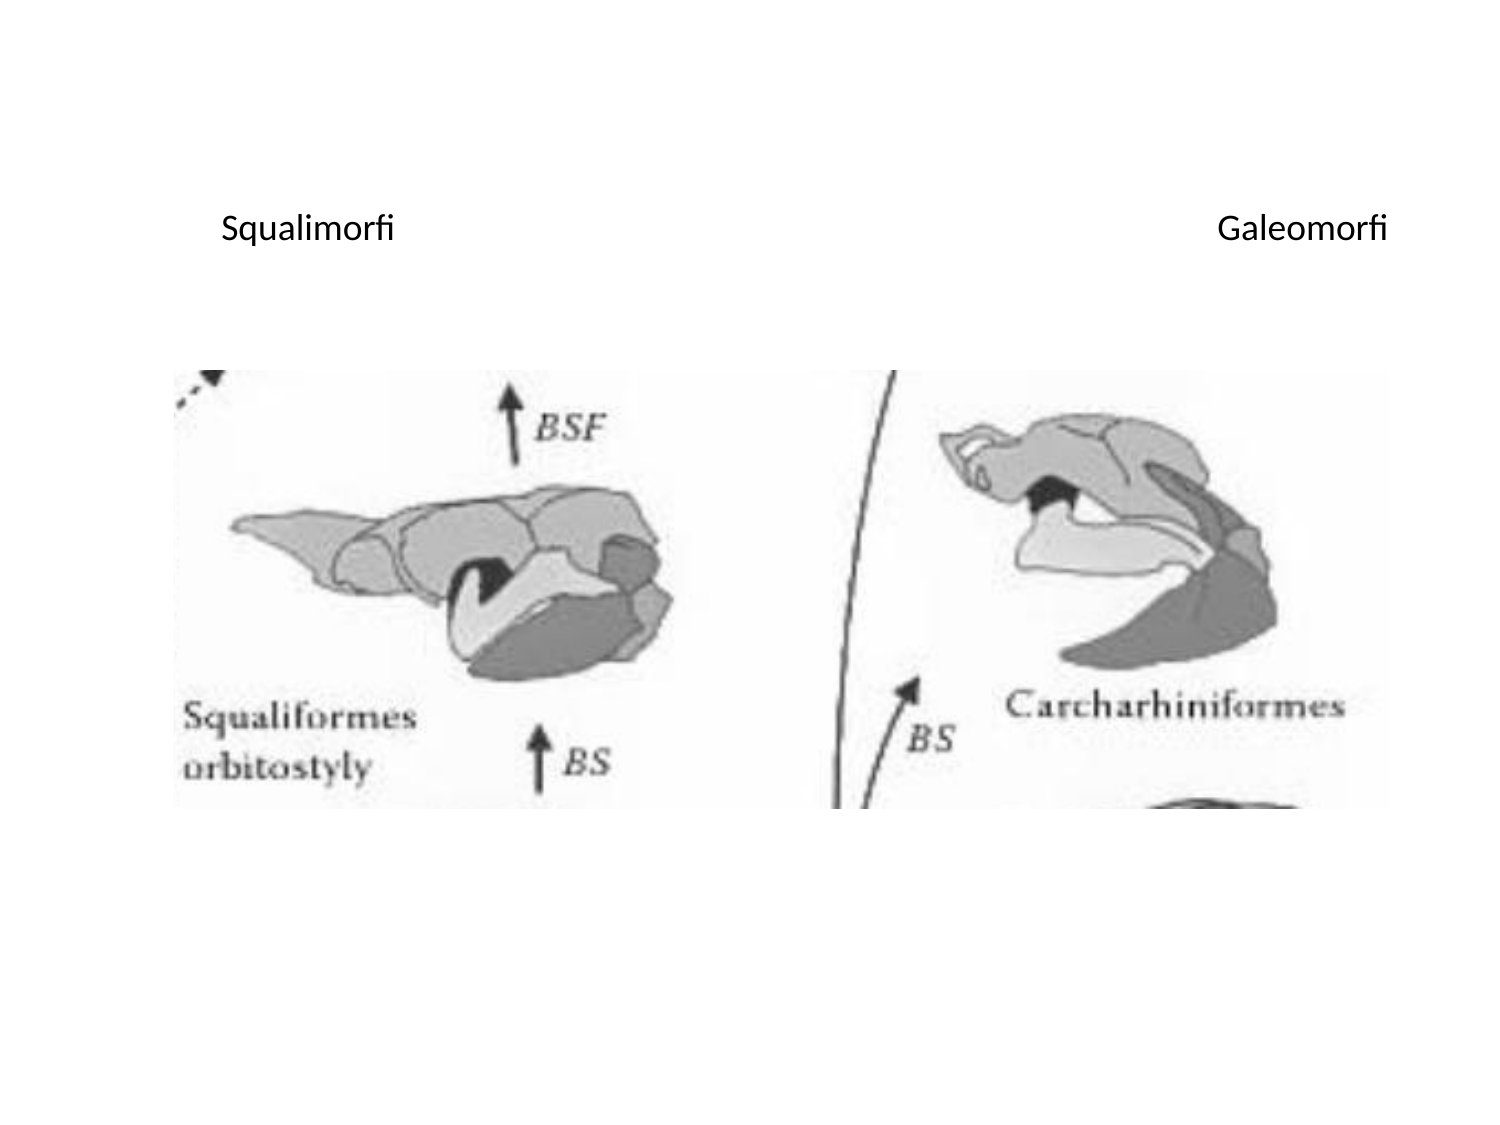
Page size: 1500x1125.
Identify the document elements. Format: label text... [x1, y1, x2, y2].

text_box [173, 370, 1390, 809]
text_box Squalimorfi Galeomorfi [206, 195, 1407, 256]
